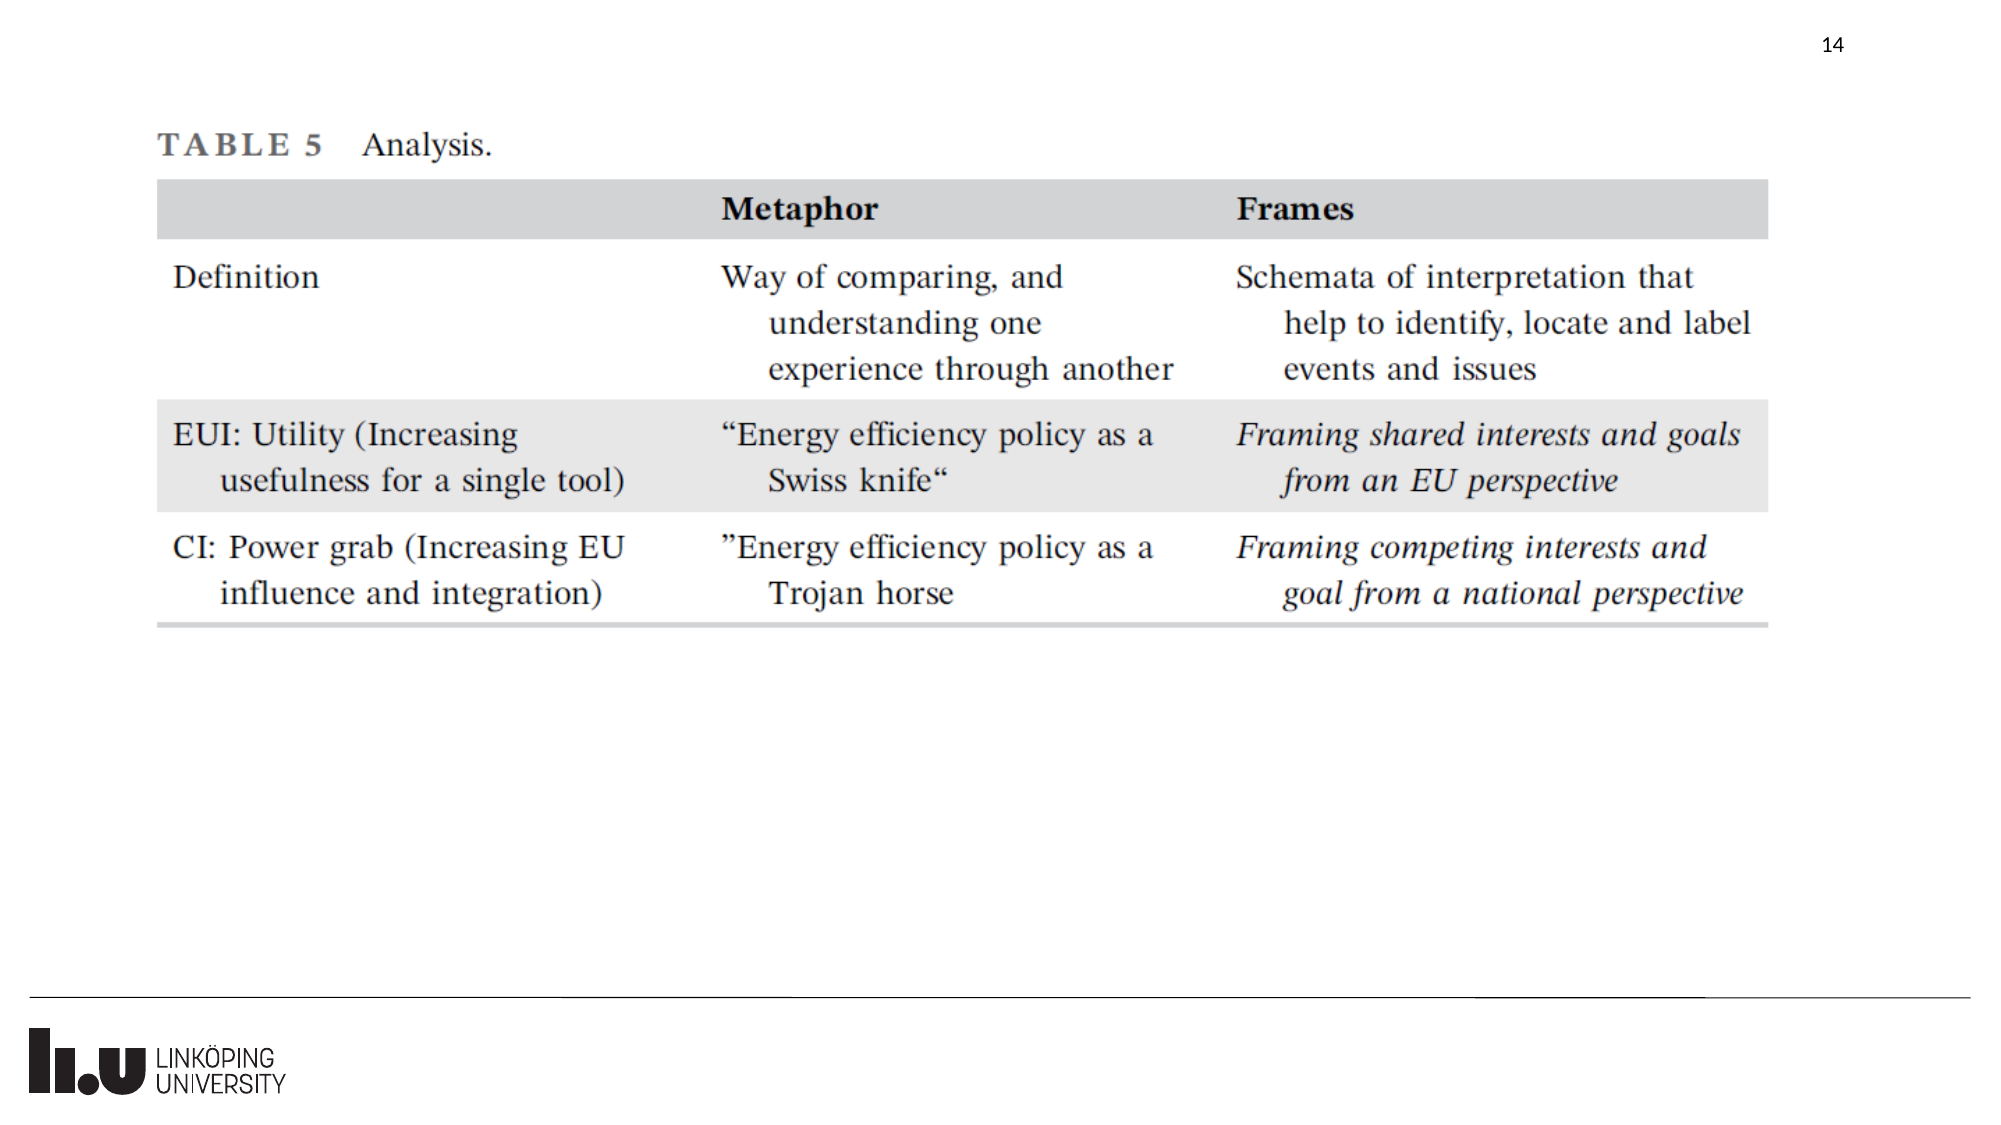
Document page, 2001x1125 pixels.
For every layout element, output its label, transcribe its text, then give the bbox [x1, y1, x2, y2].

picture [96, 114, 1811, 677]
slide_number 14 [1773, 0, 1845, 59]
